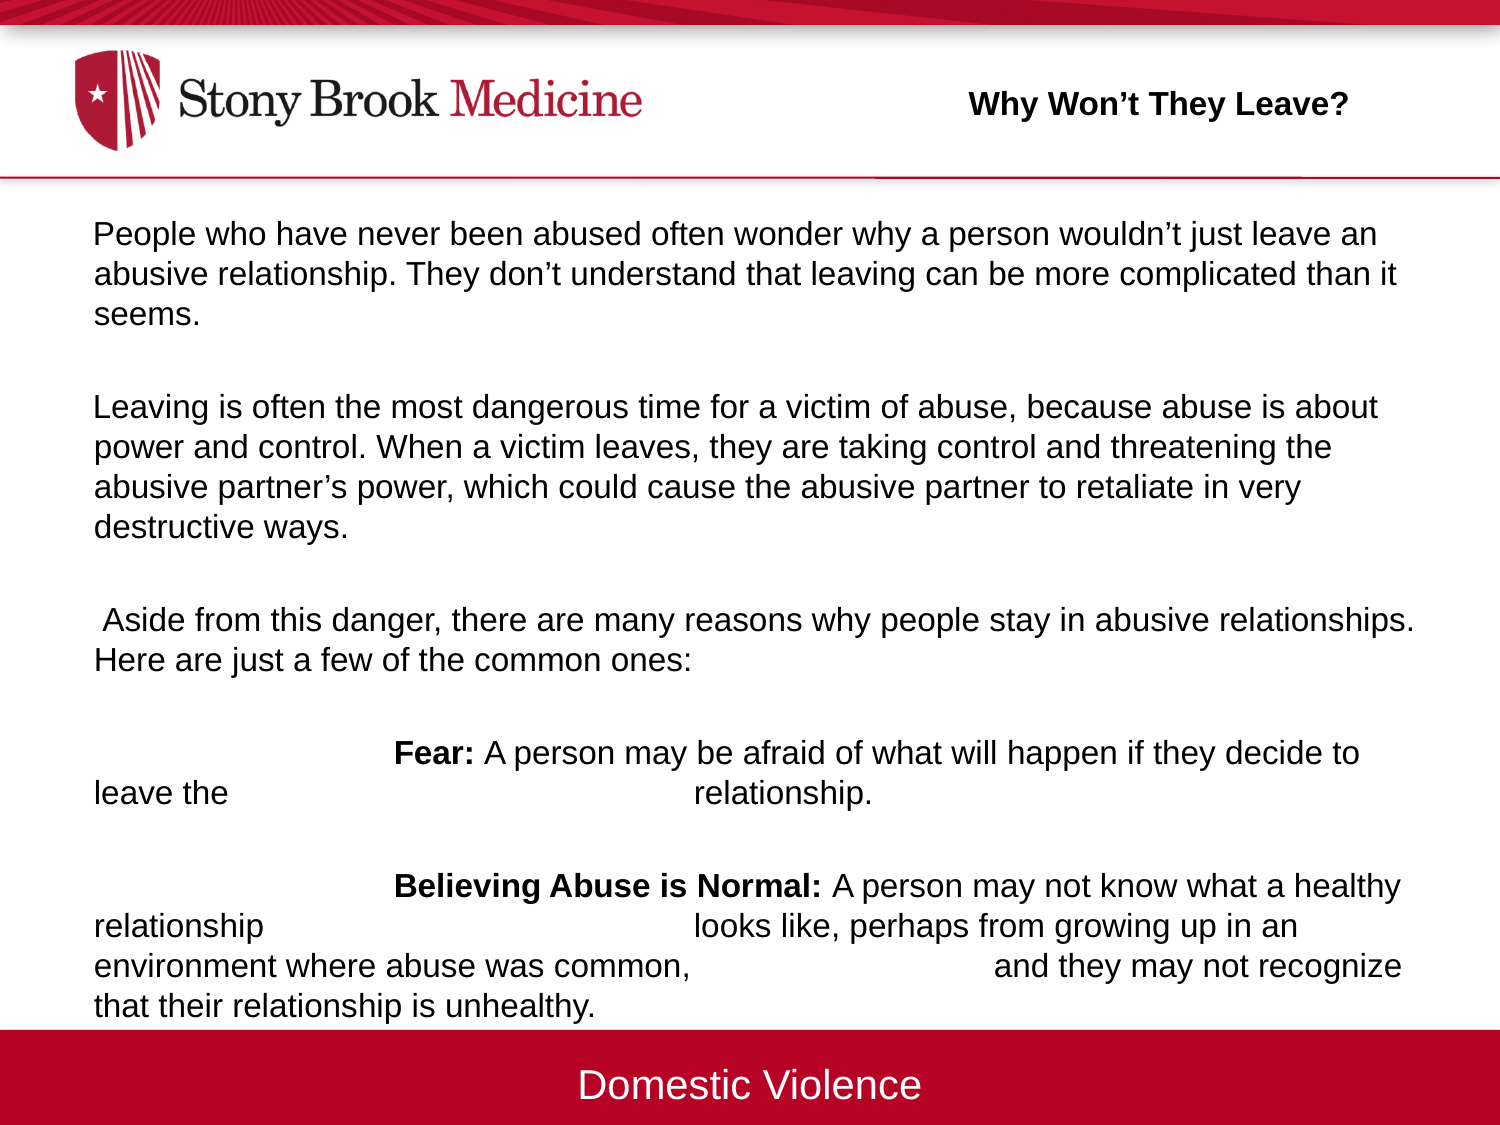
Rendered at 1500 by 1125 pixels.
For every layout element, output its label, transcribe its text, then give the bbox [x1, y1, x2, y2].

list People who have never been abused often wonder why a person wouldn’t just leave an abusive relationship. They don’t understand that leaving can be more complicated than it seems. Leaving is often the most dangerous time for a victim of abuse, because abuse is about power and control. When a victim leaves, they are taking control and threatening the abusive partner’s power, which could cause the abusive partner to retaliate in very destructive ways. Aside from this danger, there are many reasons why people stay in abusive relationships. Here are just a few of the common ones: Fear: A person may be afraid of what will happen if they decide to leave the relationship. Believing Abuse is Normal: A person may not know what a healthy relationship looks like, perhaps from growing up in an environment where abuse was common, and they may not recognize that their relationship is unhealthy. [37, 212, 1451, 963]
picture [0, 0, 1500, 25]
text_box Domestic Violence [0, 1050, 1500, 1115]
picture [75, 48, 642, 151]
list Why Won’t They Leave? [887, 74, 1351, 138]
